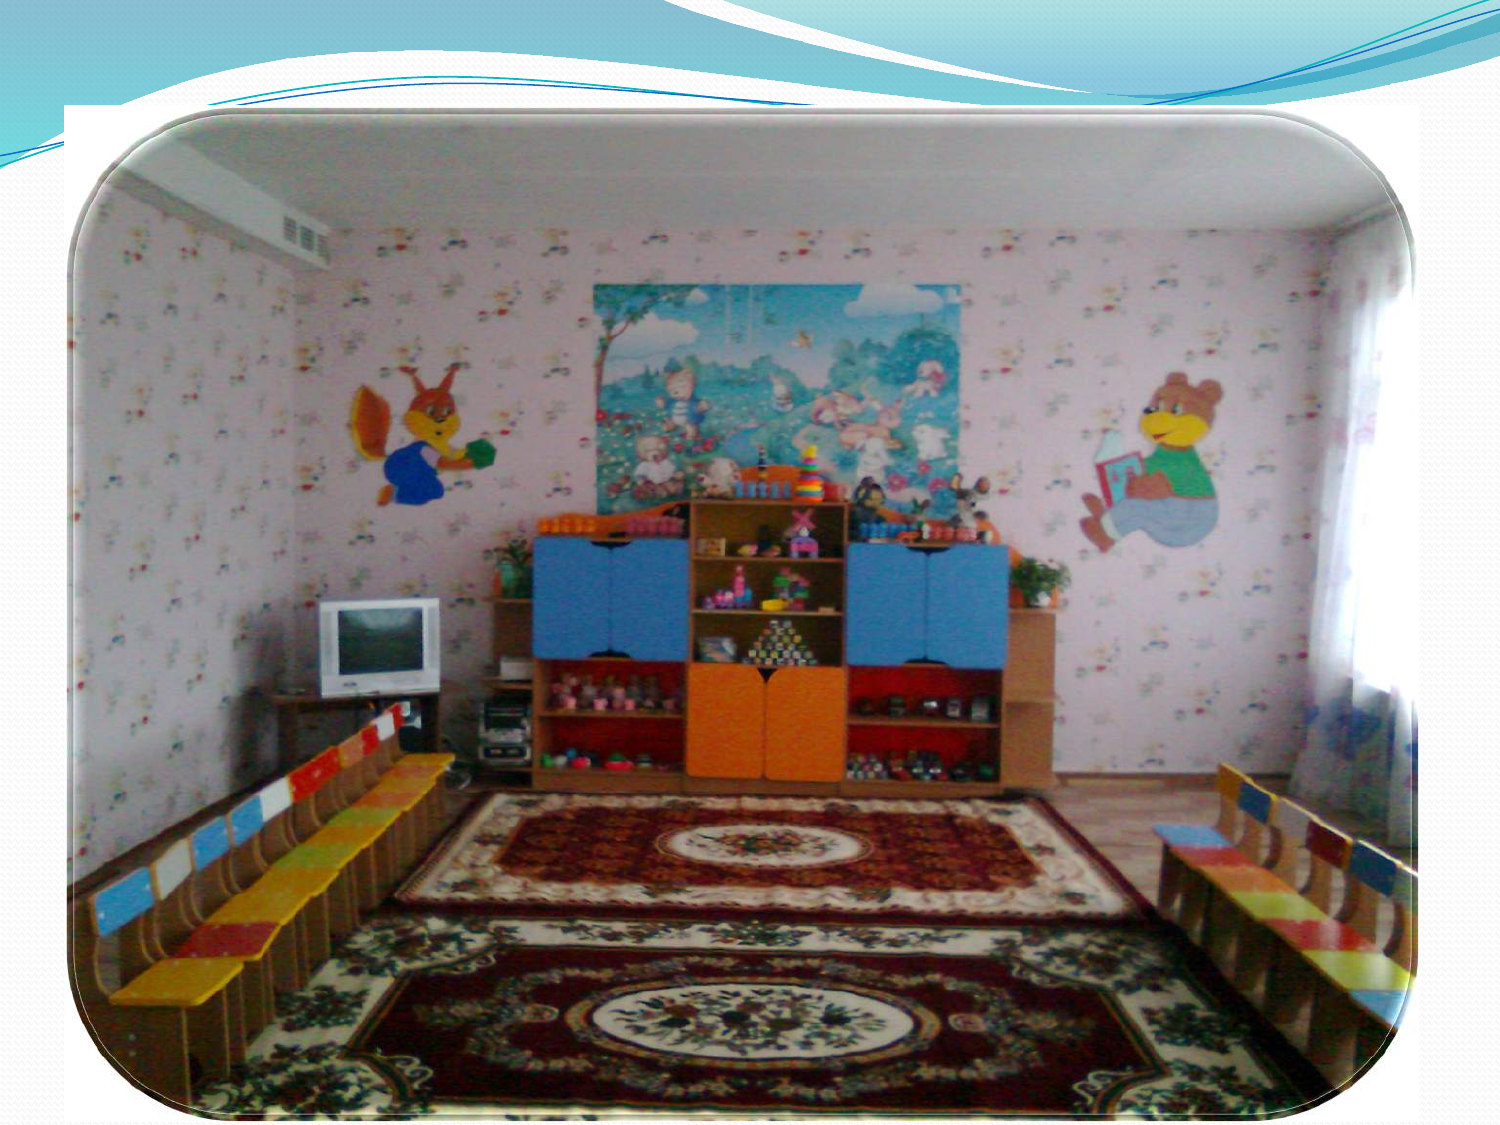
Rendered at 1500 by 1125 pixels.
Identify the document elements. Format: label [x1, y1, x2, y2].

list [64, 105, 1419, 1122]
